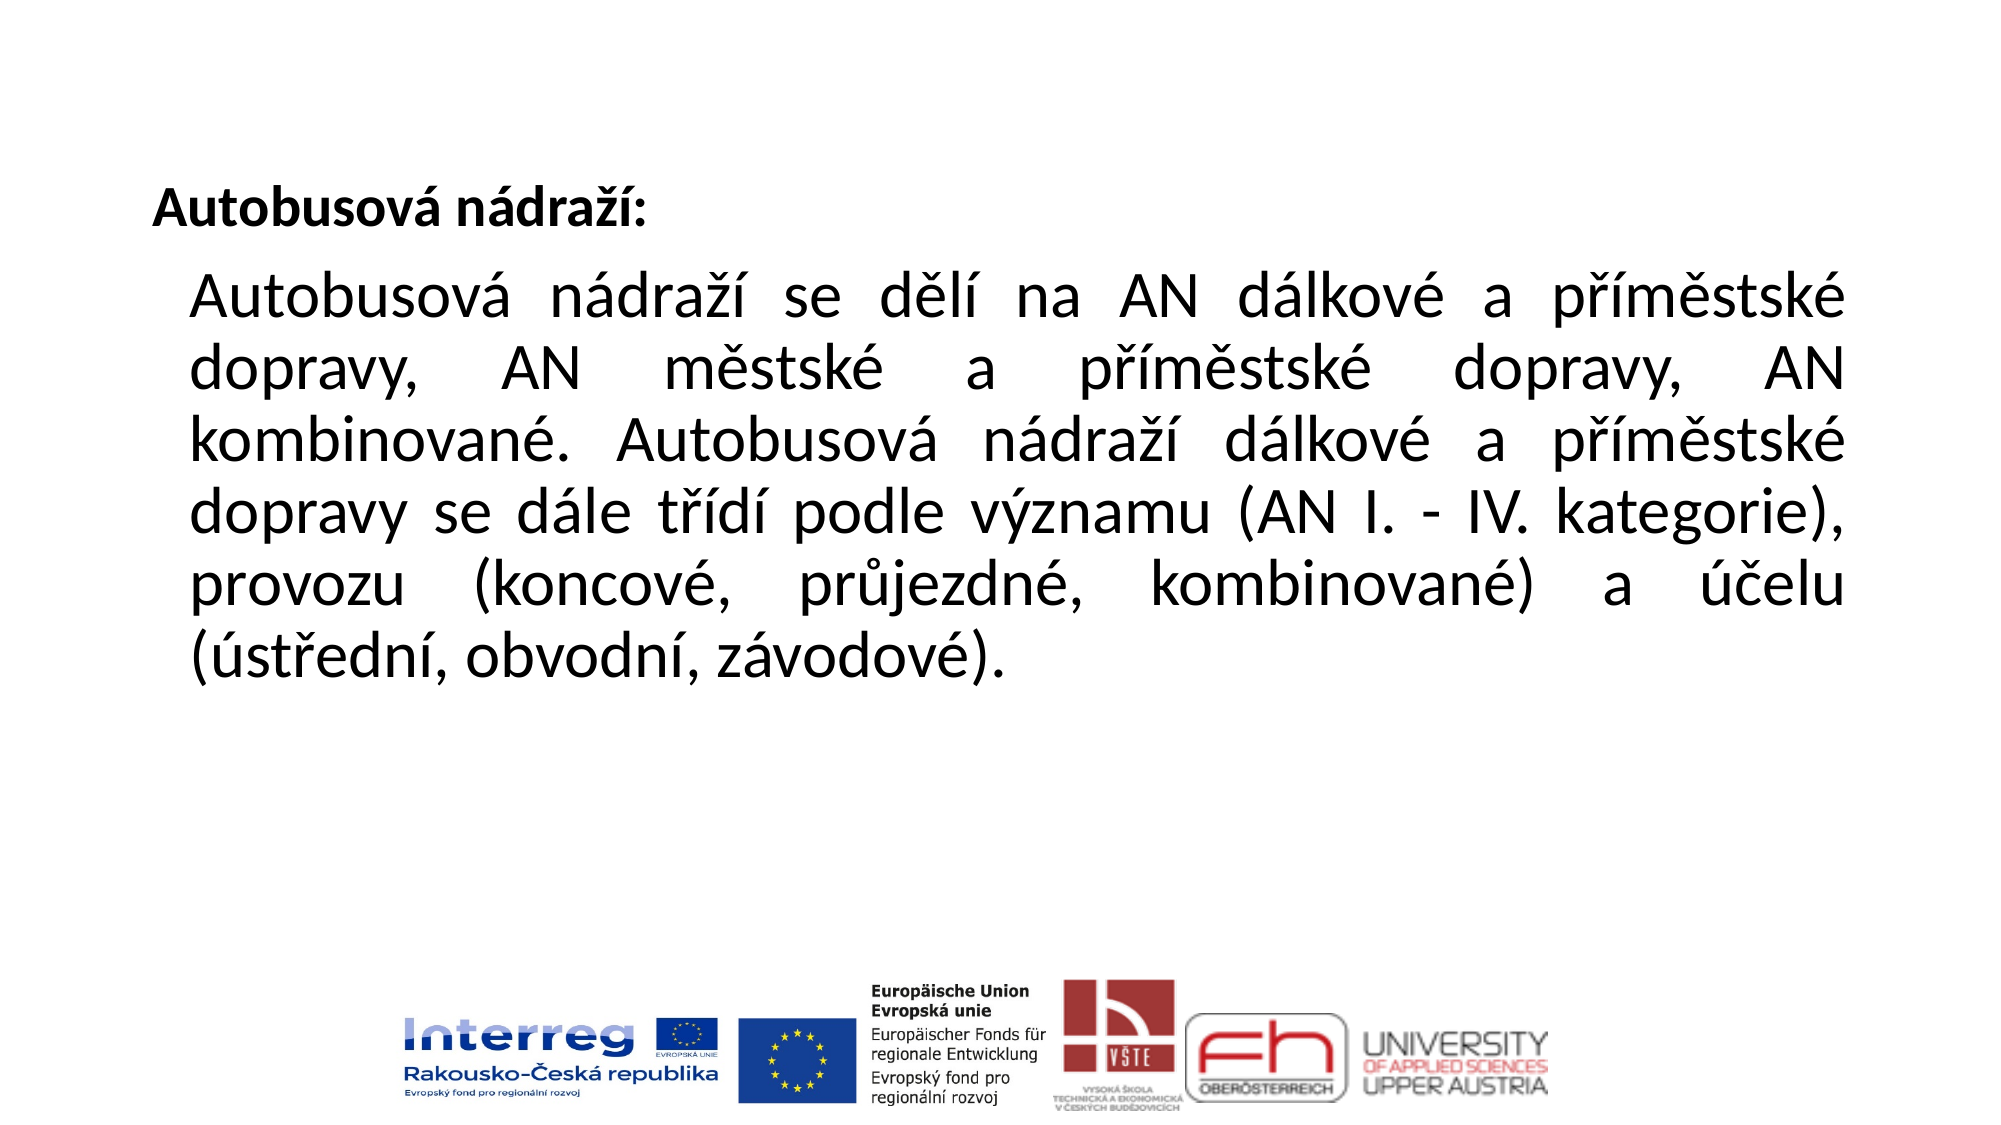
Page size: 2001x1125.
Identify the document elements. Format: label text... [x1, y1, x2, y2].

picture [1185, 1013, 1548, 1103]
picture [1053, 979, 1184, 1111]
picture [374, 984, 1046, 1125]
list Autobusová nádraží: Autobusová nádraží se dělí na AN dálkové a příměstské dopravy, AN městské a příměstské dopravy, AN kombinované. Autobusová nádraží dálkové a příměstské dopravy se dále třídí podle významu (AN I. - IV. kategorie), provozu (koncové, průjezdné, kombinované) a účelu (ústřední, obvodní, závodové). [137, 168, 1863, 1014]
